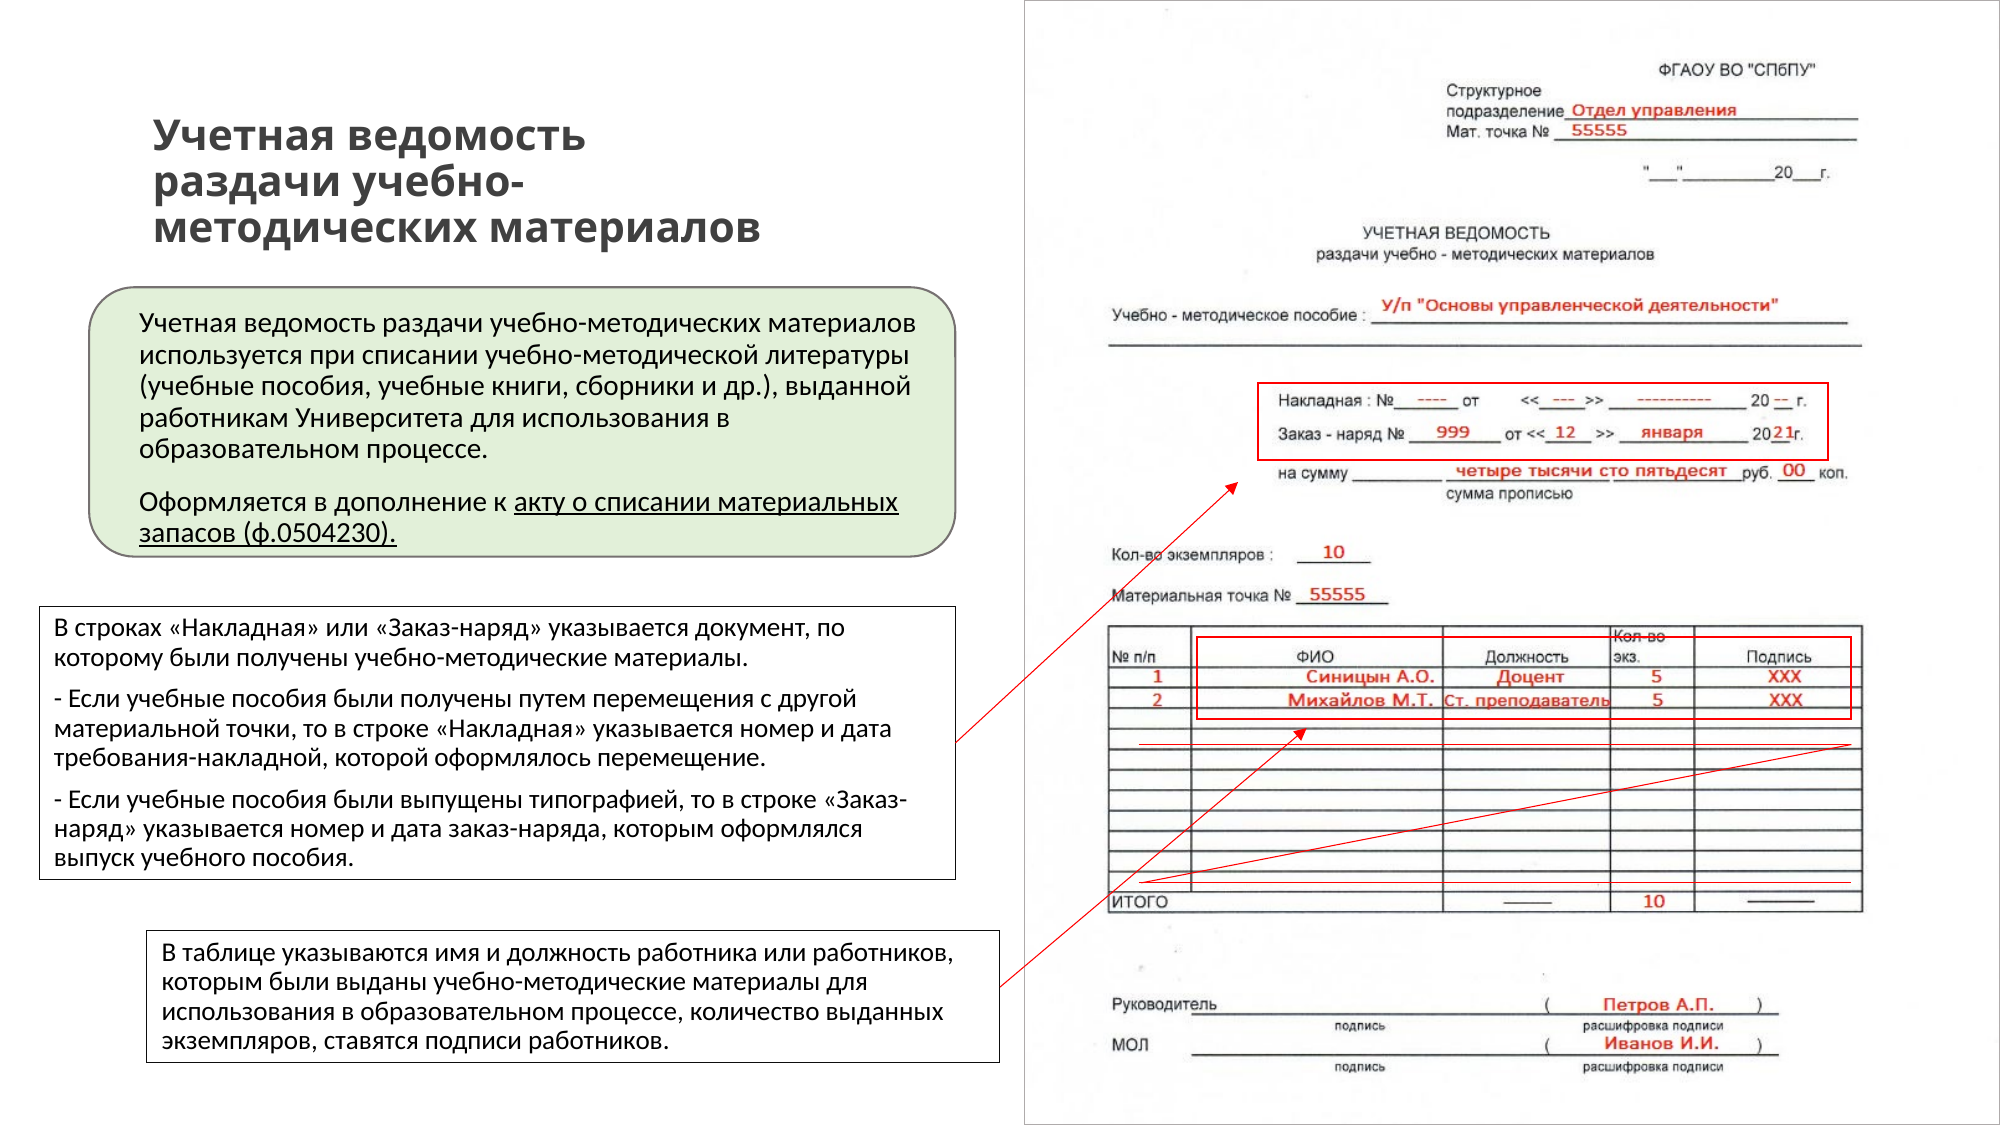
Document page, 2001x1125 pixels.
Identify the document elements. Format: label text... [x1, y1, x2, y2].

list Учетная ведомость раздачи учебно-методических материалов используется при списании учебно-методической литературы (учебные пособия, учебные книги, сборники и др.), выданной работникам Университета для использования в образовательном процессе. Оформляется в дополнение к акту о списании материальных запасов (ф.0504230). [124, 299, 937, 563]
text_box [88, 286, 957, 557]
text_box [955, 482, 1239, 745]
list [1023, 0, 2000, 1125]
text_box В строках «Накладная» или «Заказ-наряд» указывается документ, по которому были получены учебно-методические материалы. - Если учебные пособия были получены путем перемещения с другой материальной точки, то в строке «Накладная» указывается номер и дата требования-накладной, которой оформлялось перемещение. - Если учебные пособия были выпущены типографией, то в строке «Заказ-наряд» указывается номер и дата заказ-наряда, которым оформлялся выпуск учебного пособия. [39, 606, 956, 880]
text_box В таблице указываются имя и должность работника или работников, которым были выданы учебно-методические материалы для использования в образовательном процессе, количество выданных экземпляров, ставятся подписи работников. [146, 930, 1000, 1063]
title Учетная ведомость раздачи учебно-методических материалов [137, 65, 783, 260]
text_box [999, 728, 1307, 988]
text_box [1141, 744, 1852, 882]
